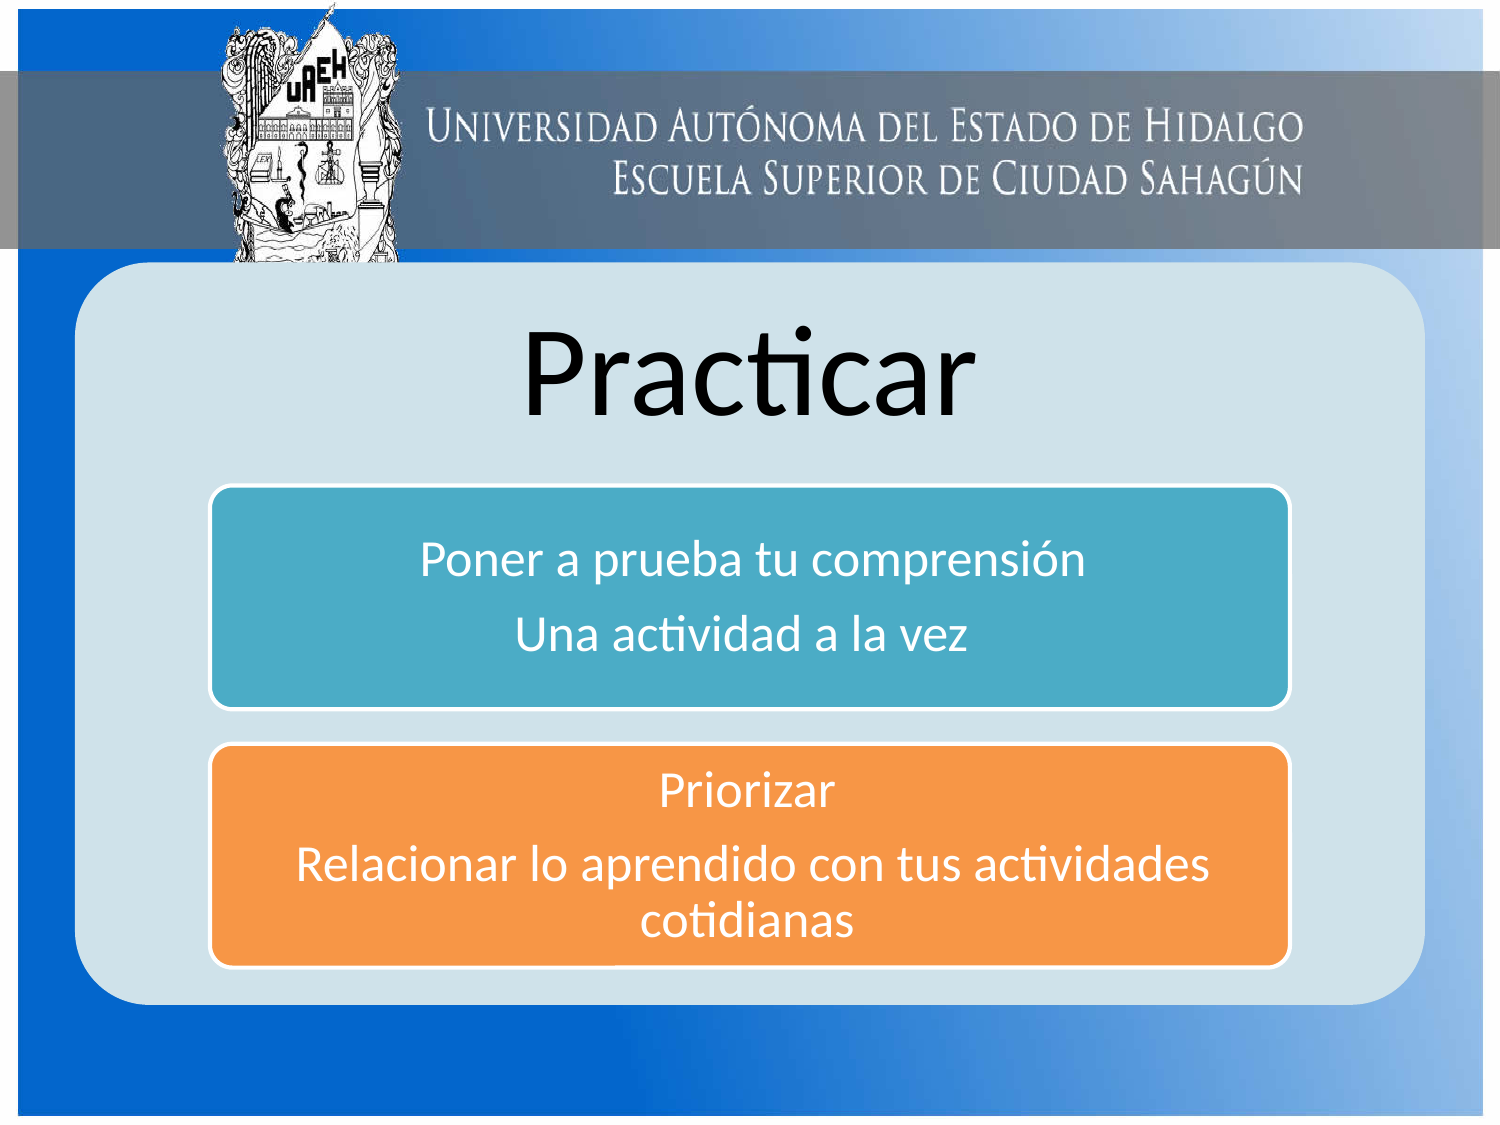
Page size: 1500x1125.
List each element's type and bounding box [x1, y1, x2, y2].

picture [0, 0, 1500, 1125]
list [74, 262, 1426, 1006]
